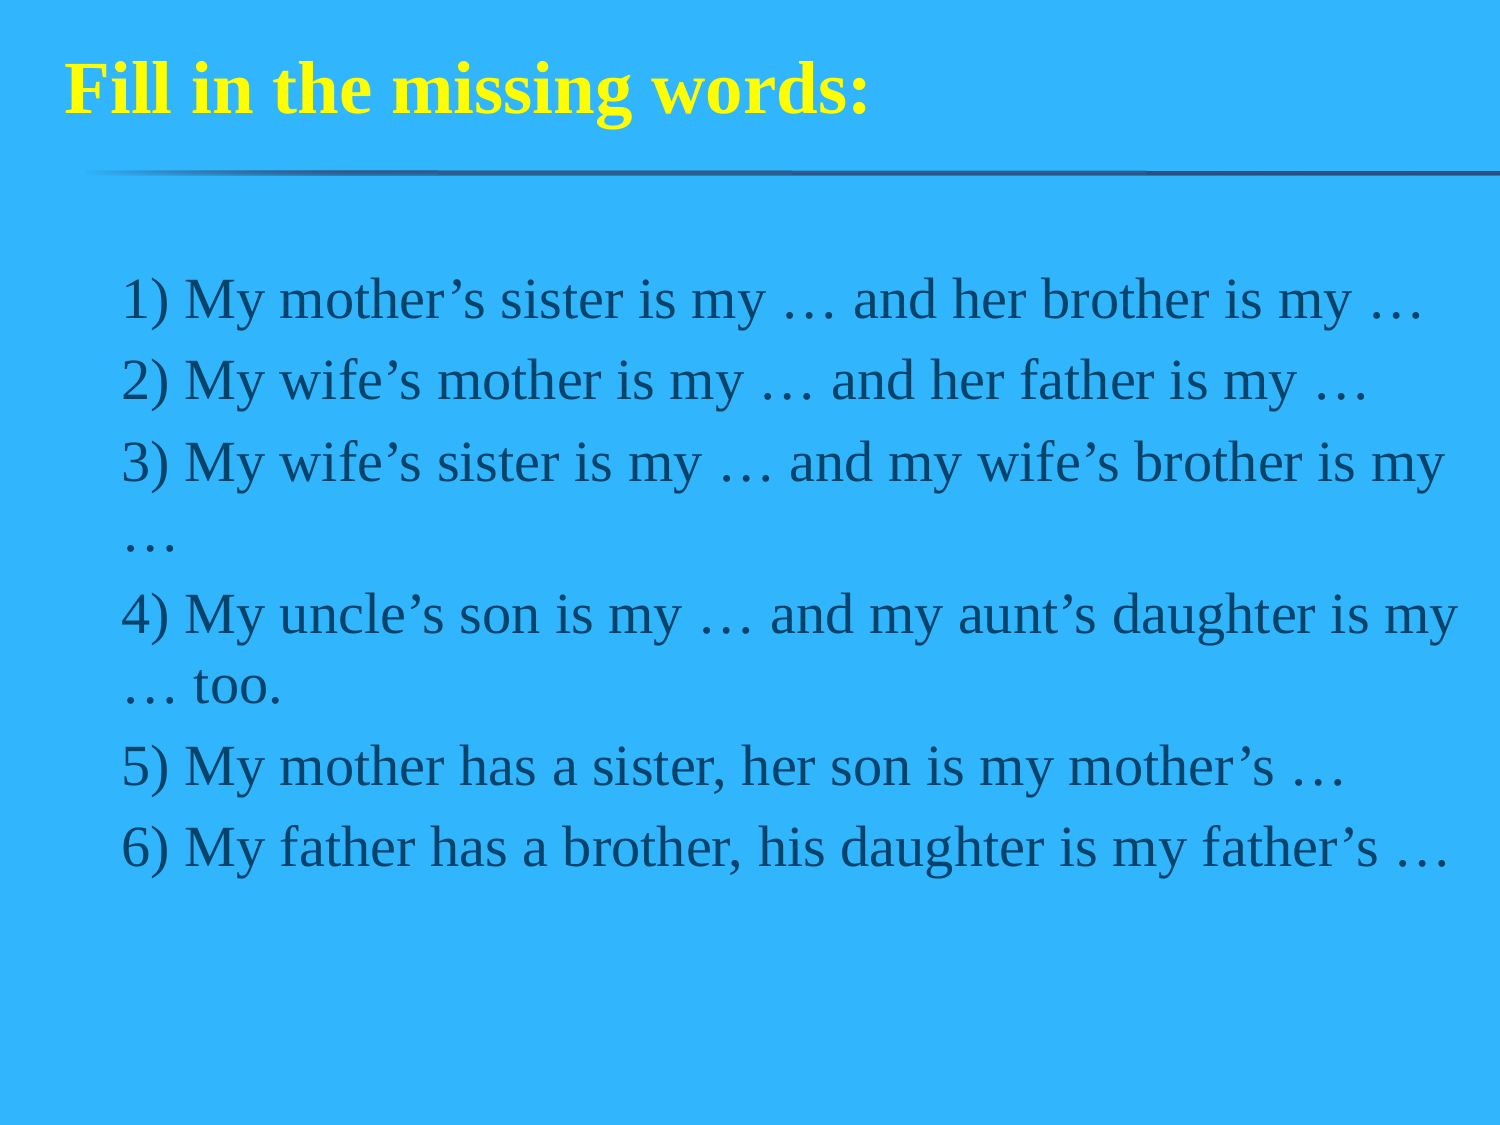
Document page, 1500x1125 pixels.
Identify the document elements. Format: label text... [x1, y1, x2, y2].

text_box Fill in the missing words: [49, 30, 1487, 136]
picture [1475, 170, 1500, 176]
list 1) My mother’s sister is my … and her brother is my … 2) My wife’s mother is my … and her father is my … 3) My wife’s sister is my … and my wife’s brother is my … 4) My uncle’s son is my … and my aunt’s daughter is my … too. 5) My mother has a sister, her son is my mother’s … 6) My father has a brother, his daughter is my father’s … [50, 160, 1475, 998]
